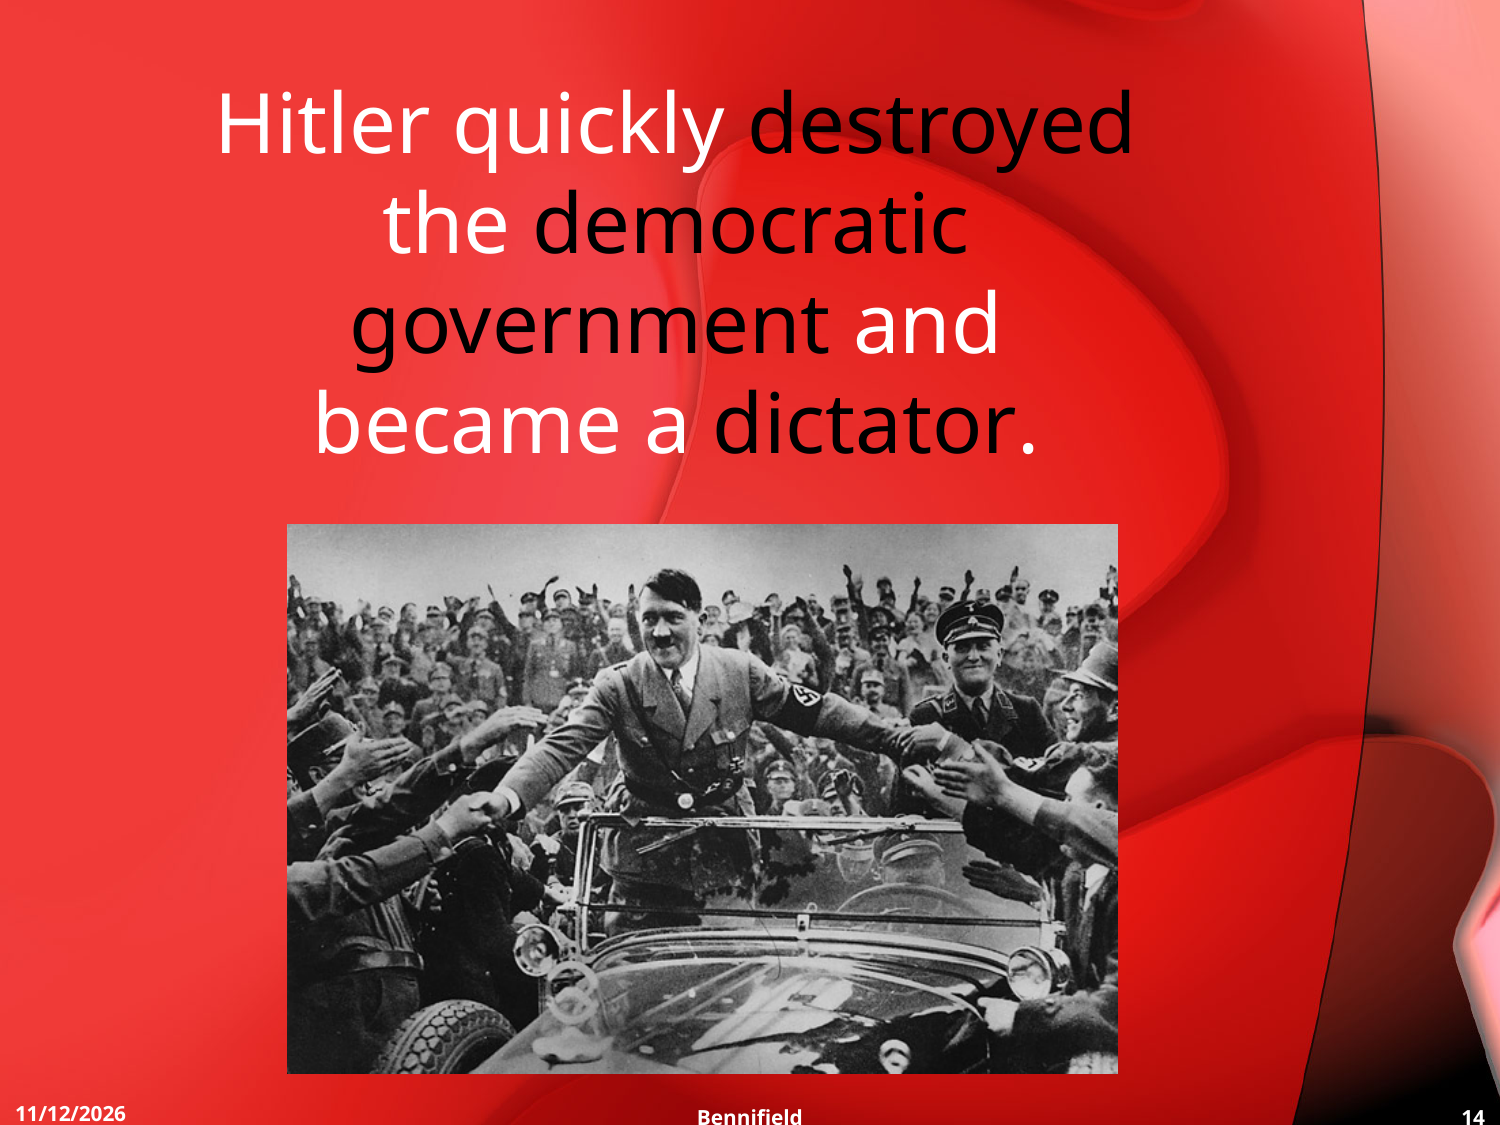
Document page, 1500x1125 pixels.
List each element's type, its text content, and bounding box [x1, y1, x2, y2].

footer Bennifield [512, 1097, 988, 1125]
slide_number 14 [1149, 1097, 1500, 1121]
text_box Hitler quickly destroyed the democratic government and became a dictator. [199, 62, 1153, 478]
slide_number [0, 1092, 351, 1125]
picture [0, 0, 1500, 1125]
